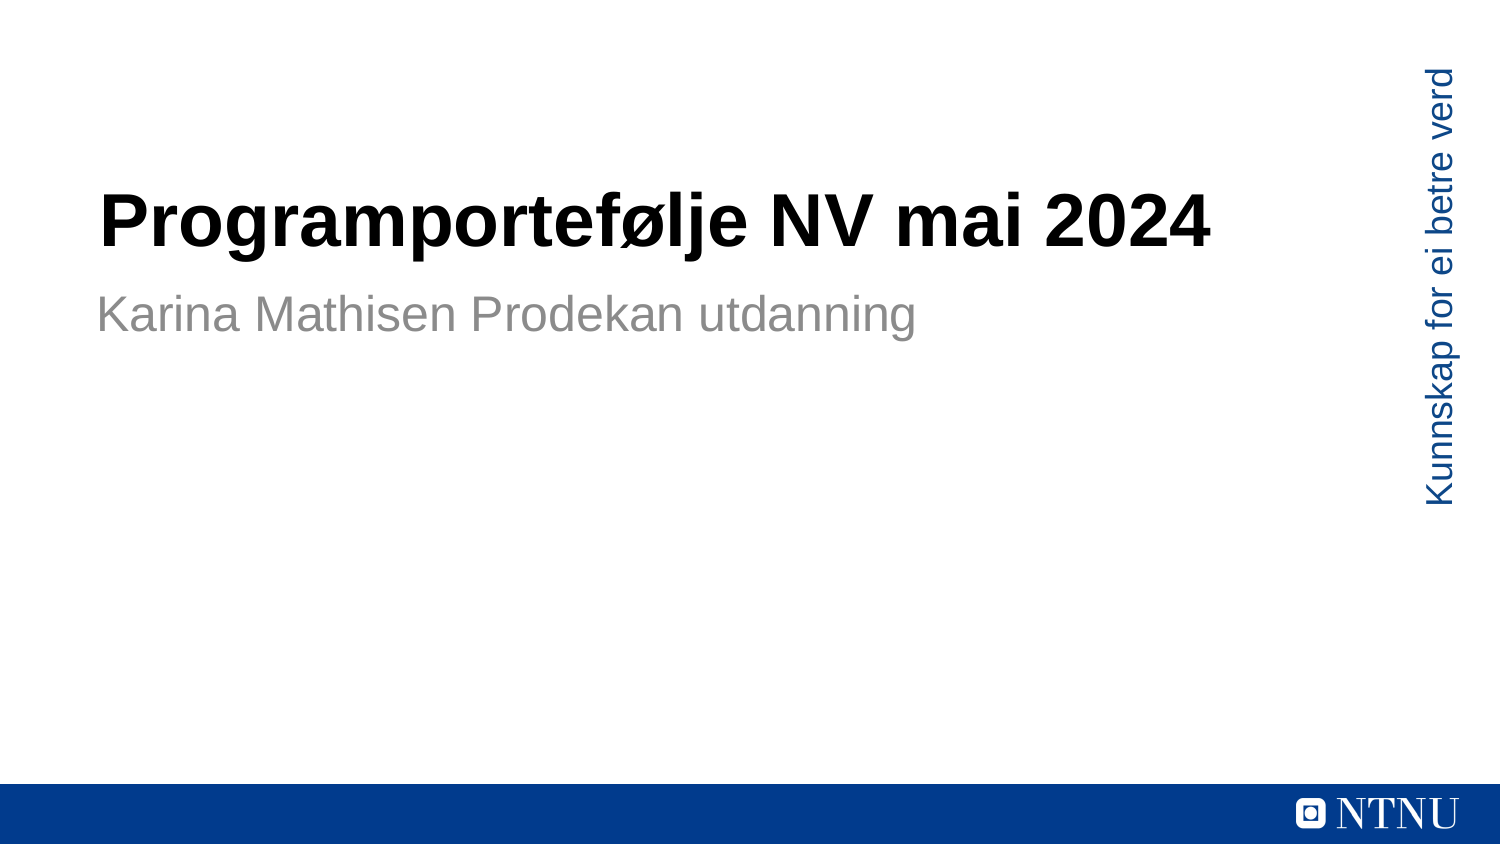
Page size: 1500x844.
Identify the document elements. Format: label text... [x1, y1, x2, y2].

text_box Kunnskap for ei betre verd [1407, 40, 1467, 522]
title Programportefølje NV mai 2024 [84, 164, 1360, 271]
picture [0, 784, 1500, 844]
subtitle Karina Mathisen Prodekan utdanning [81, 274, 1357, 490]
